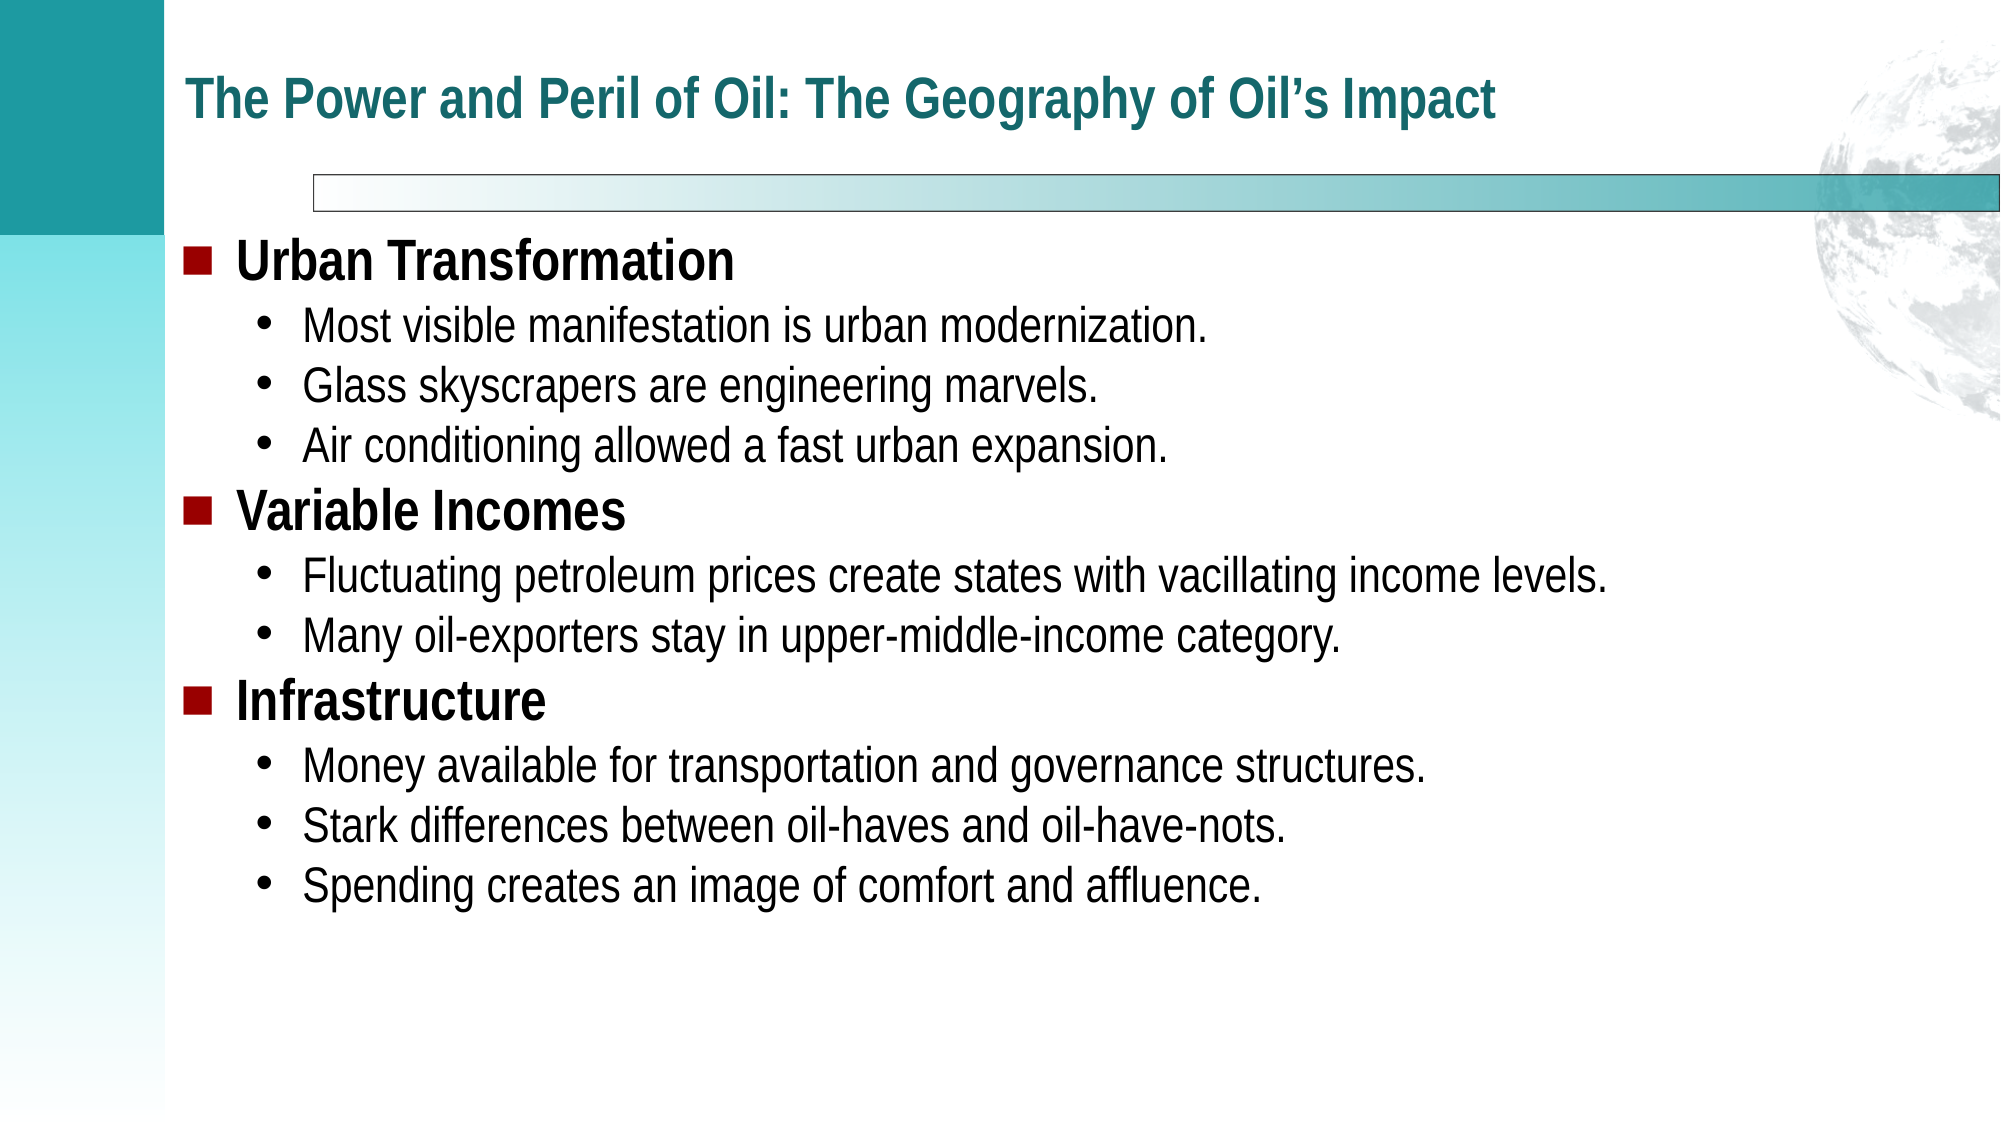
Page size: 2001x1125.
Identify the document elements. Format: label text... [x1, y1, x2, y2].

list Urban Transformation Most visible manifestation is urban modernization. Glass skyscrapers are engineering marvels. Air conditioning allowed a fast urban expansion. Variable Incomes Fluctuating petroleum prices create states with vacillating income levels. Many oil-exporters stay in upper-middle-income category. Infrastructure Money available for transportation and governance structures. Stark differences between oil-haves and oil-have-nots. Spending creates an image of comfort and affluence. [165, 214, 1970, 1084]
title The Power and Peril of Oil: The Geography of Oil’s Impact [170, 16, 1967, 173]
